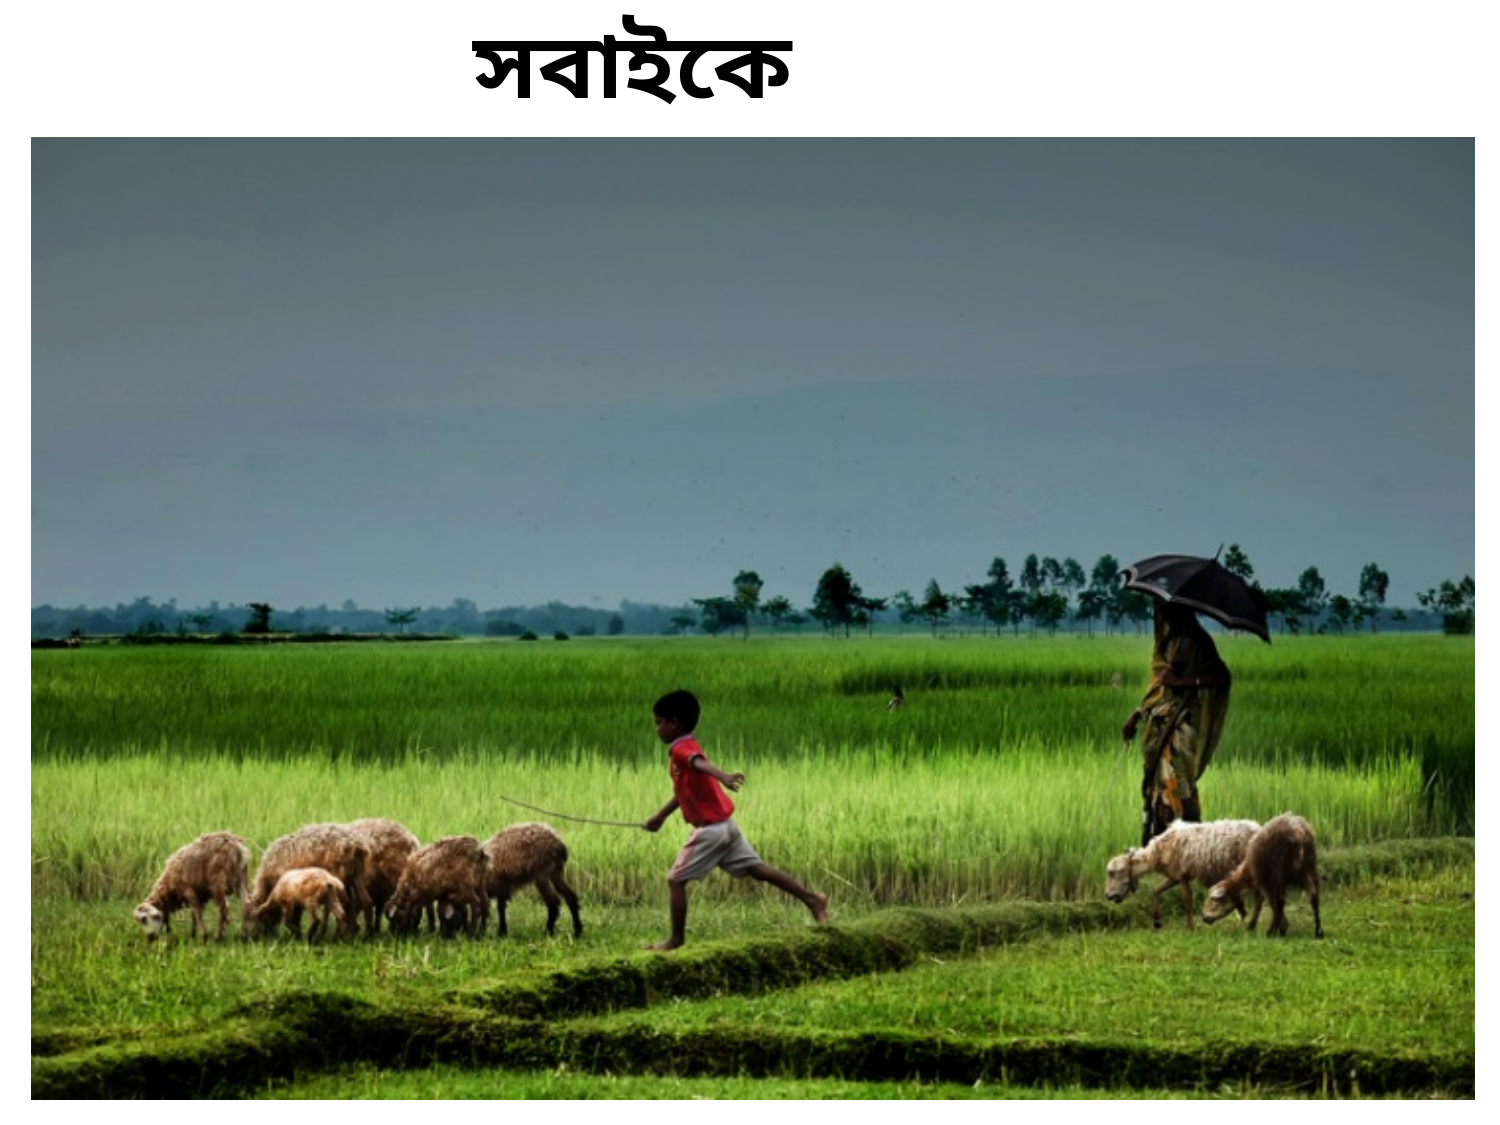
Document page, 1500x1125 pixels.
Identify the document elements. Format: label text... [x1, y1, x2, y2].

text_box সবাইকে ধন্যবাদ [387, 0, 1094, 135]
picture [30, 137, 1476, 1100]
